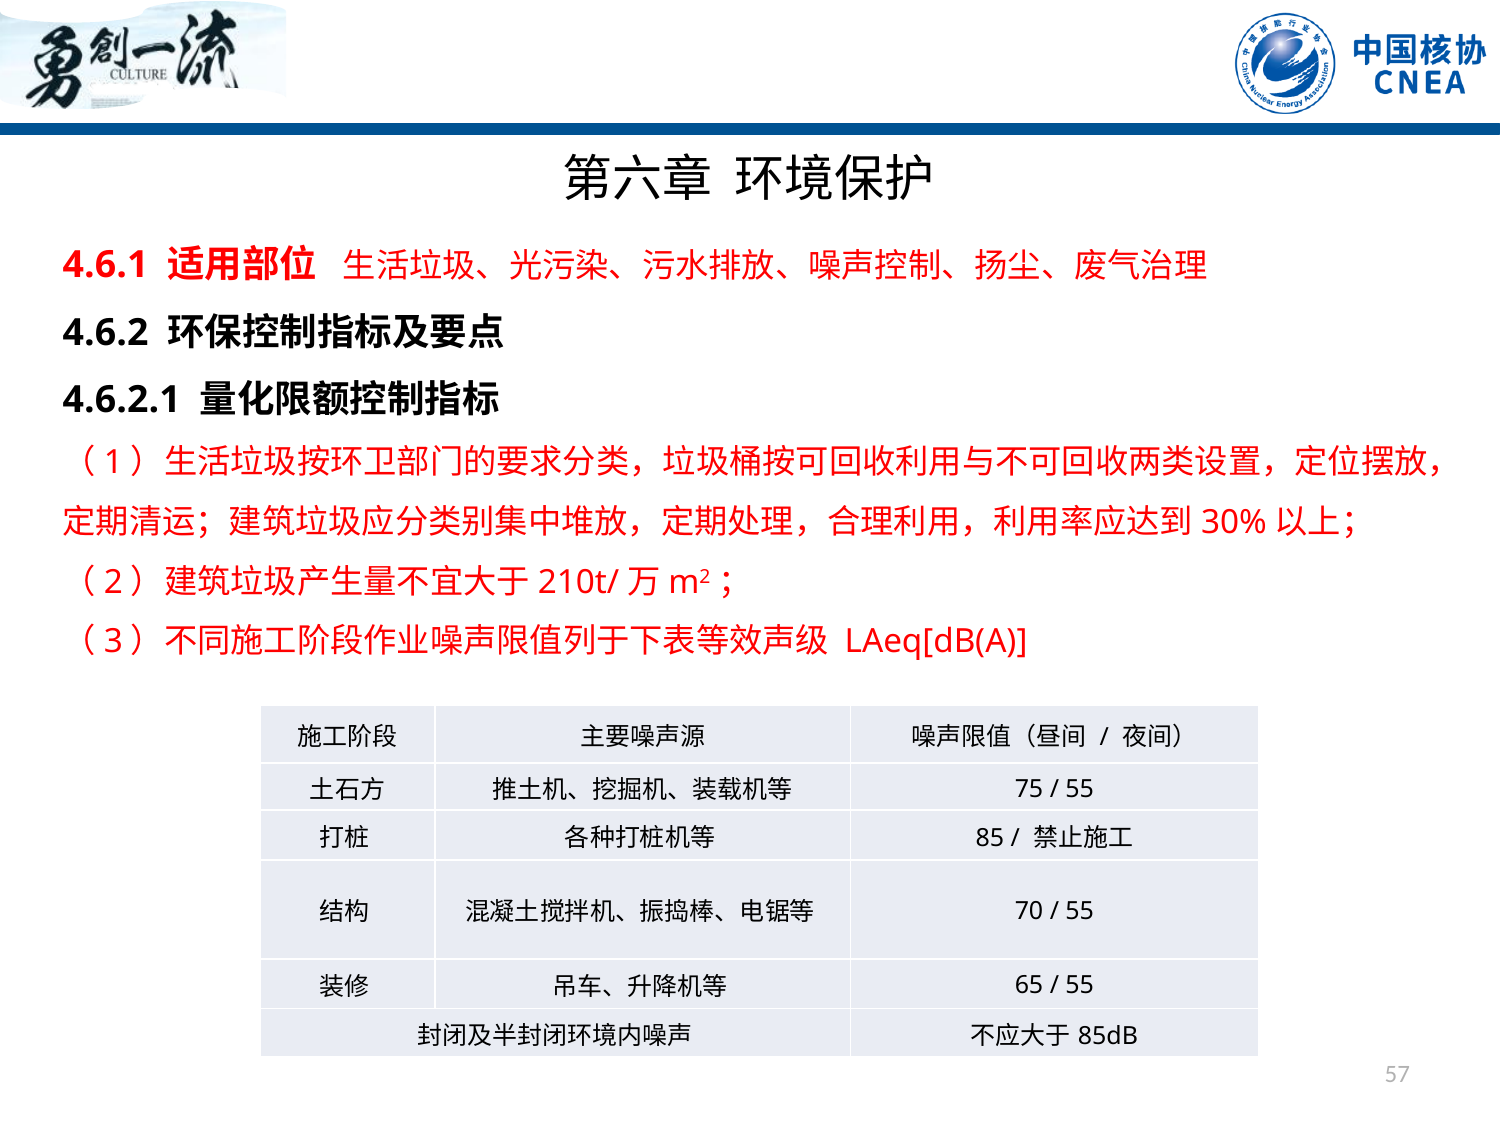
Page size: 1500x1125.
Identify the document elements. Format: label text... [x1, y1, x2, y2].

table_header 主要噪声源 [436, 706, 850, 762]
table_cell 75 / 55 [851, 764, 1258, 809]
table_cell 土石方 [261, 764, 434, 809]
slide_number 57 [1074, 1042, 1425, 1103]
table_cell 封闭及半封闭环境内噪声 [261, 1009, 850, 1056]
table_cell 不应大于85dB [851, 1009, 1258, 1056]
table_header 噪声限值（昼间 / 夜间） [851, 706, 1258, 762]
title 第六章 环境保护 [73, 75, 1424, 279]
table_cell 混凝土搅拌机、振捣棒、电锯等 [436, 861, 850, 958]
table_cell 吊车、升降机等 [436, 960, 850, 1008]
table_cell 70 / 55 [851, 861, 1258, 958]
text_box 4.6.1 适用部位 生活垃圾、光污染、污水排放、噪声控制、扬尘、废气治理 4.6.2 环保控制指标及要点 4.6.2.1 量化限额控制指标 （1）生活垃圾按环卫部门的要求分类，垃圾桶按可回收利用与不可回收两类设置，定位摆放，定期清运；建筑垃圾应分类别集中堆放，定期处理，合理利用，利用率应达到30%以上； （2）建筑垃圾产生量不宜大于210t/万m2； （3）不同施工阶段作业噪声限值列于下表等效声级 LAeq[dB(A)] [47, 210, 1471, 667]
table_cell 推土机、挖掘机、装载机等 [436, 764, 850, 809]
table_cell 85 / 禁止施工 [851, 811, 1258, 859]
table_cell 打桩 [261, 811, 434, 859]
table_cell 各种打桩机等 [436, 811, 850, 859]
table_cell 结构 [261, 861, 434, 958]
table_cell 65 / 55 [851, 960, 1258, 1008]
table_header 施工阶段 [261, 706, 434, 762]
picture [0, 1, 287, 109]
table_cell 装修 [261, 960, 434, 1008]
picture [1234, 12, 1489, 114]
